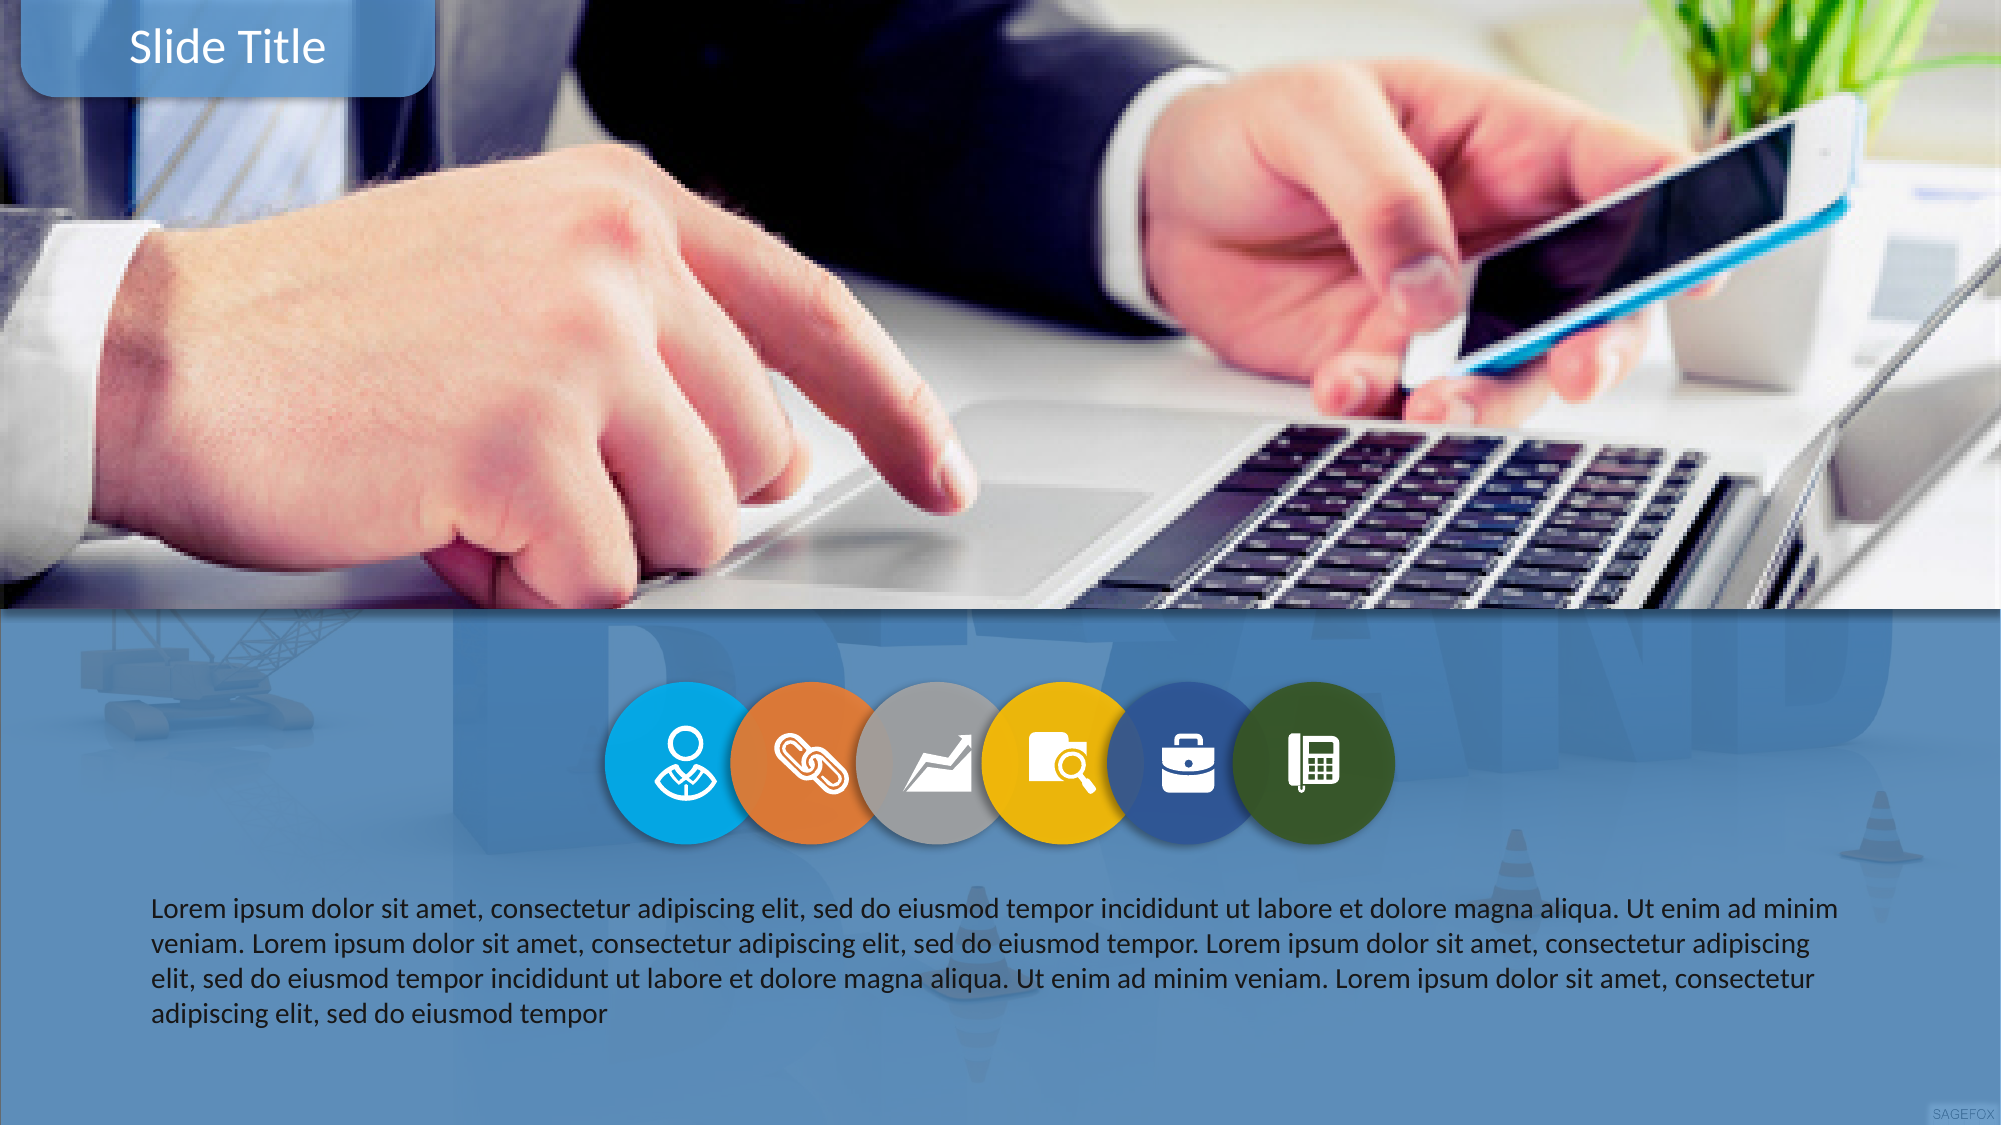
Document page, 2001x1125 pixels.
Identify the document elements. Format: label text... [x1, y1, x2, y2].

text_box [1232, 681, 1396, 845]
text_box Lorem ipsum dolor sit amet, consectetur adipiscing elit, sed do eiusmod tempor incididunt ut labore et dolore magna aliqua. Ut enim ad minim veniam. Lorem ipsum dolor sit amet, consectetur adipiscing elit, sed do eiusmod tempor. Lorem ipsum dolor sit amet, consectetur adipiscing elit, sed do eiusmod tempor incididunt ut labore et dolore magna aliqua. Ut enim ad minim veniam. Lorem ipsum dolor sit amet, consectetur adipiscing elit, sed do eiusmod tempor [151, 889, 1849, 1065]
text_box [730, 681, 870, 845]
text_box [1162, 733, 1215, 793]
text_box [1288, 733, 1340, 793]
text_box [654, 725, 718, 801]
text_box [855, 681, 995, 845]
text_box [902, 734, 972, 792]
picture [0, 0, 2001, 609]
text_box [1029, 732, 1097, 795]
text_box [604, 681, 744, 845]
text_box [20, 0, 436, 98]
text_box [981, 681, 1121, 845]
text_box [1107, 681, 1246, 845]
text_box [774, 733, 849, 795]
